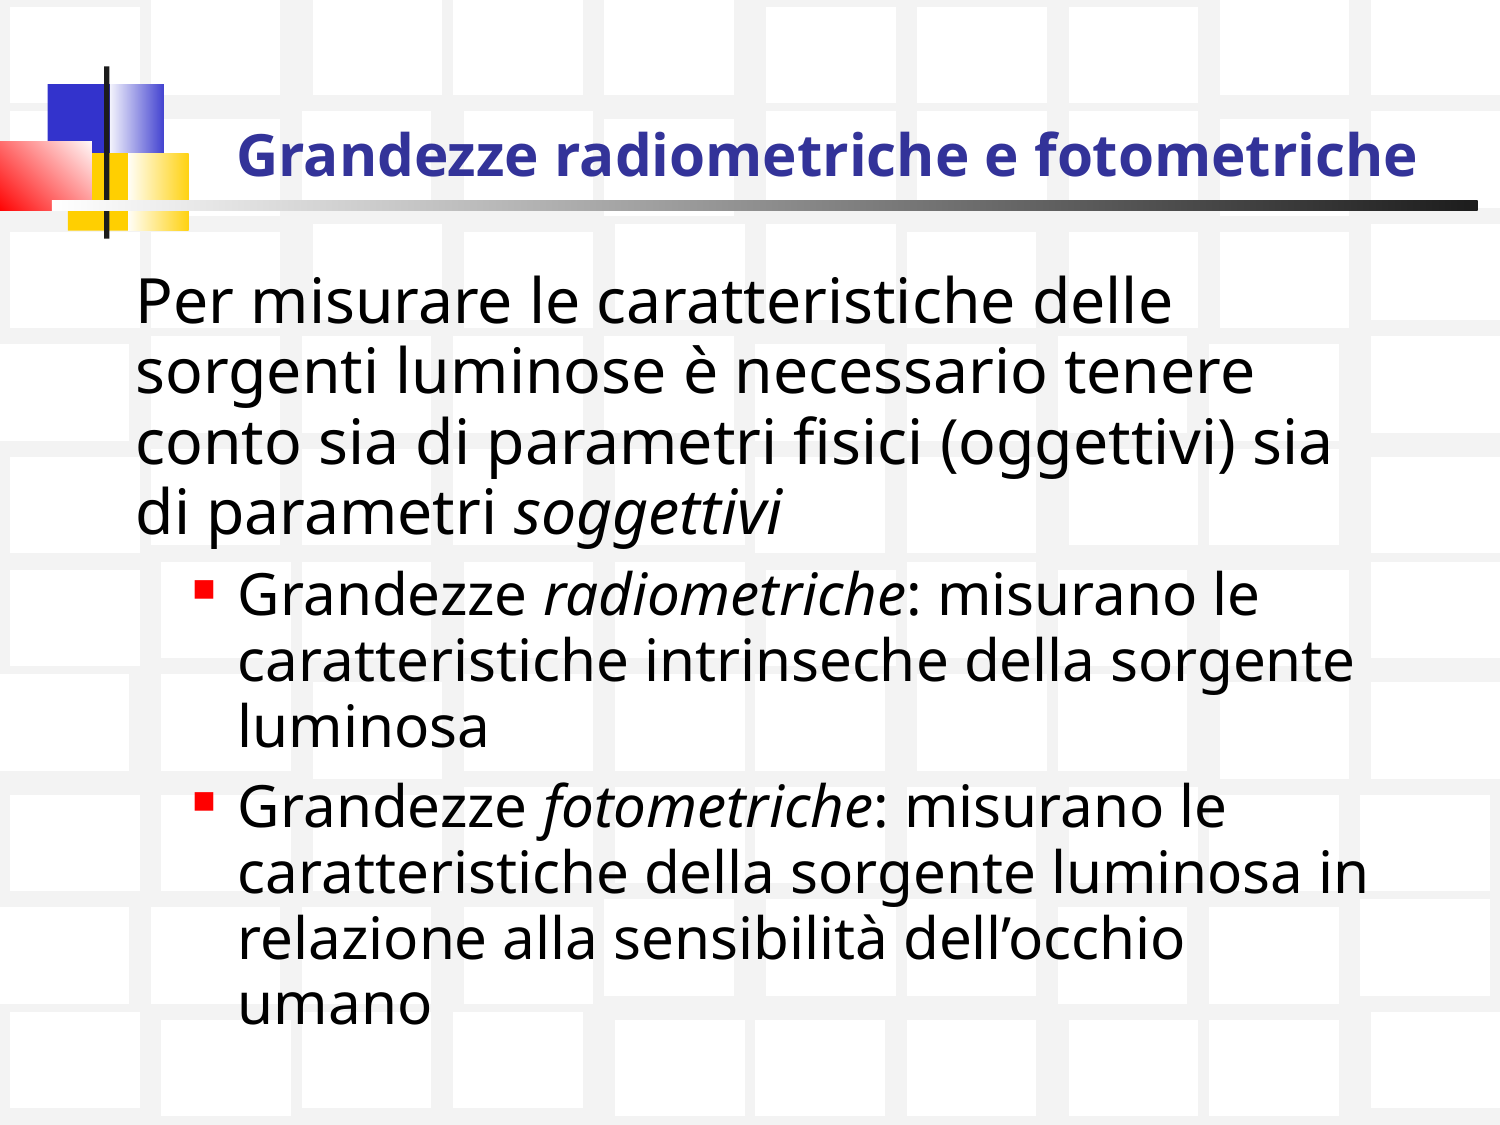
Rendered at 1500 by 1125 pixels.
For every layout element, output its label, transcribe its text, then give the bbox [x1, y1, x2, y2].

title Grandezze radiometriche e fotometriche [221, 35, 1500, 196]
list Per misurare le caratteristiche delle sorgenti luminose è necessario tenere conto sia di parametri fisici (oggettivi) sia di parametri soggettivi Grandezze radiometriche: misurano le caratteristiche intrinseche della sorgente luminosa Grandezze fotometriche: misurano le caratteristiche della sorgente luminosa in relazione alla sensibilità dell’occhio umano [135, 266, 1377, 1024]
picture [0, 0, 1500, 1125]
